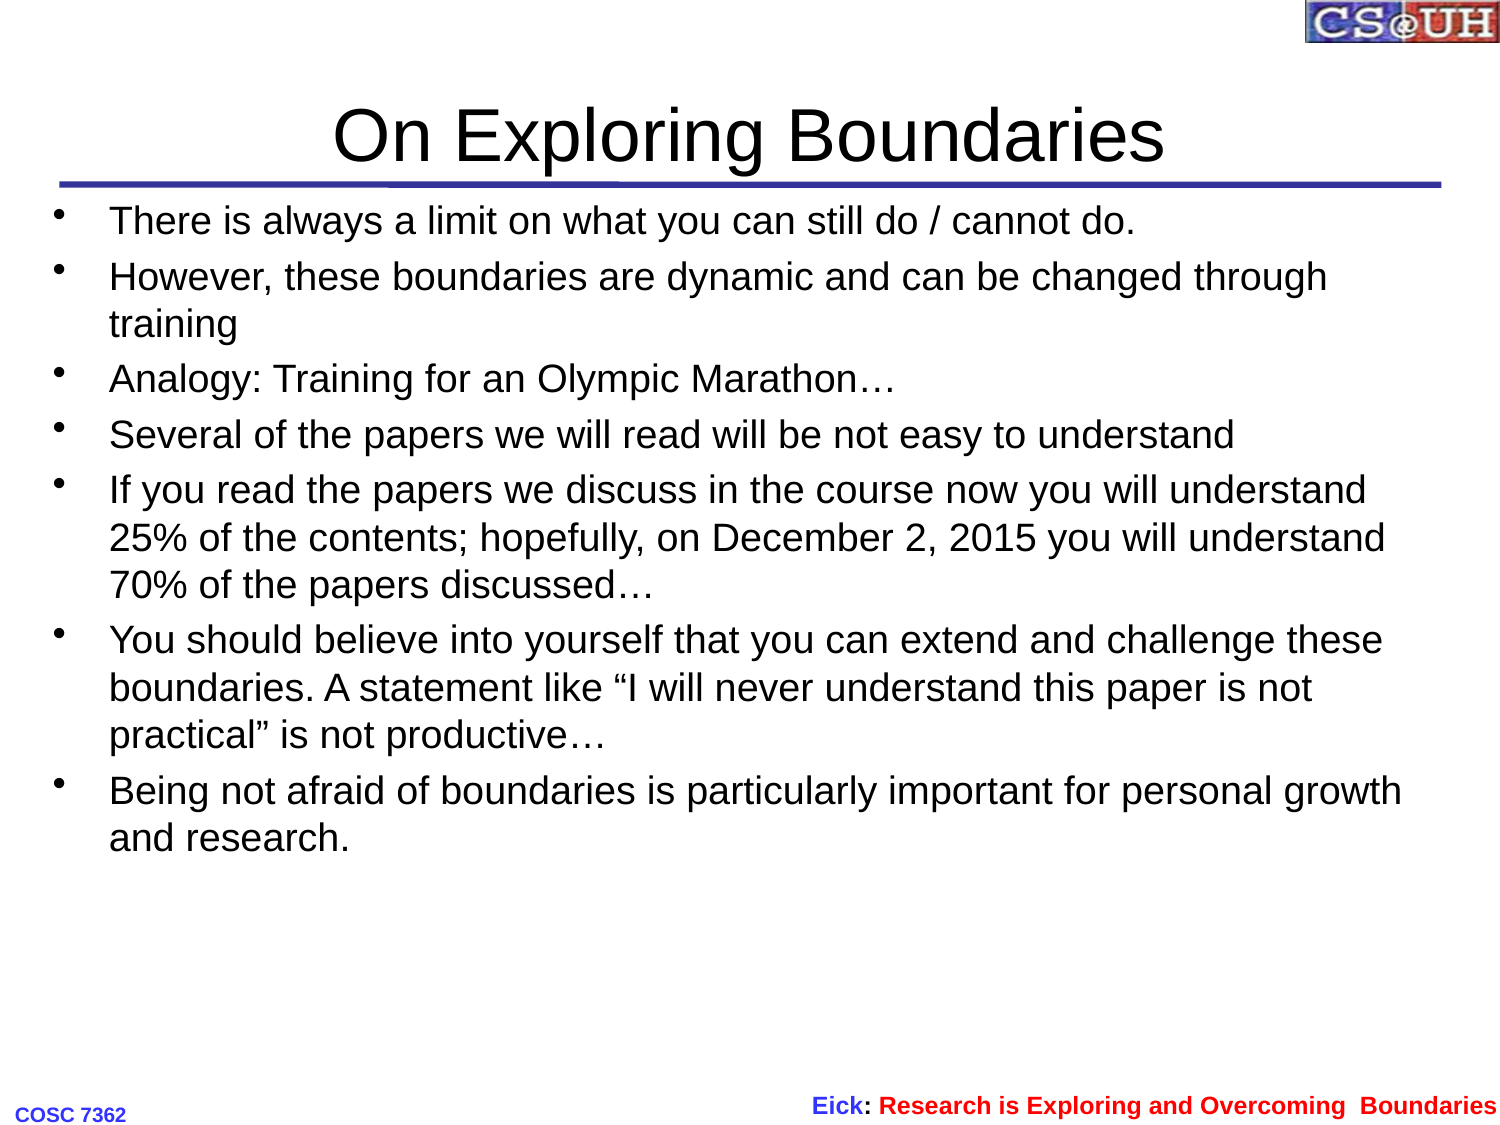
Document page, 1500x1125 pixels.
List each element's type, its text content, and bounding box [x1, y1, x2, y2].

picture [1305, 0, 1500, 43]
title On Exploring Boundaries [75, 78, 1425, 185]
list There is always a limit on what you can still do / cannot do. However, these boundaries are dynamic and can be changed through training Analogy: Training for an Olympic Marathon… Several of the papers we will read will be not easy to understand If you read the papers we discuss in the course now you will understand 25% of the contents; hopefully, on December 2, 2015 you will understand 70% of the papers discussed… You should believe into yourself that you can extend and challenge these boundaries. A statement like “I will never understand this paper is not practical” is not productive… Being not afraid of boundaries is particularly important for personal growth and research. [37, 187, 1463, 1005]
